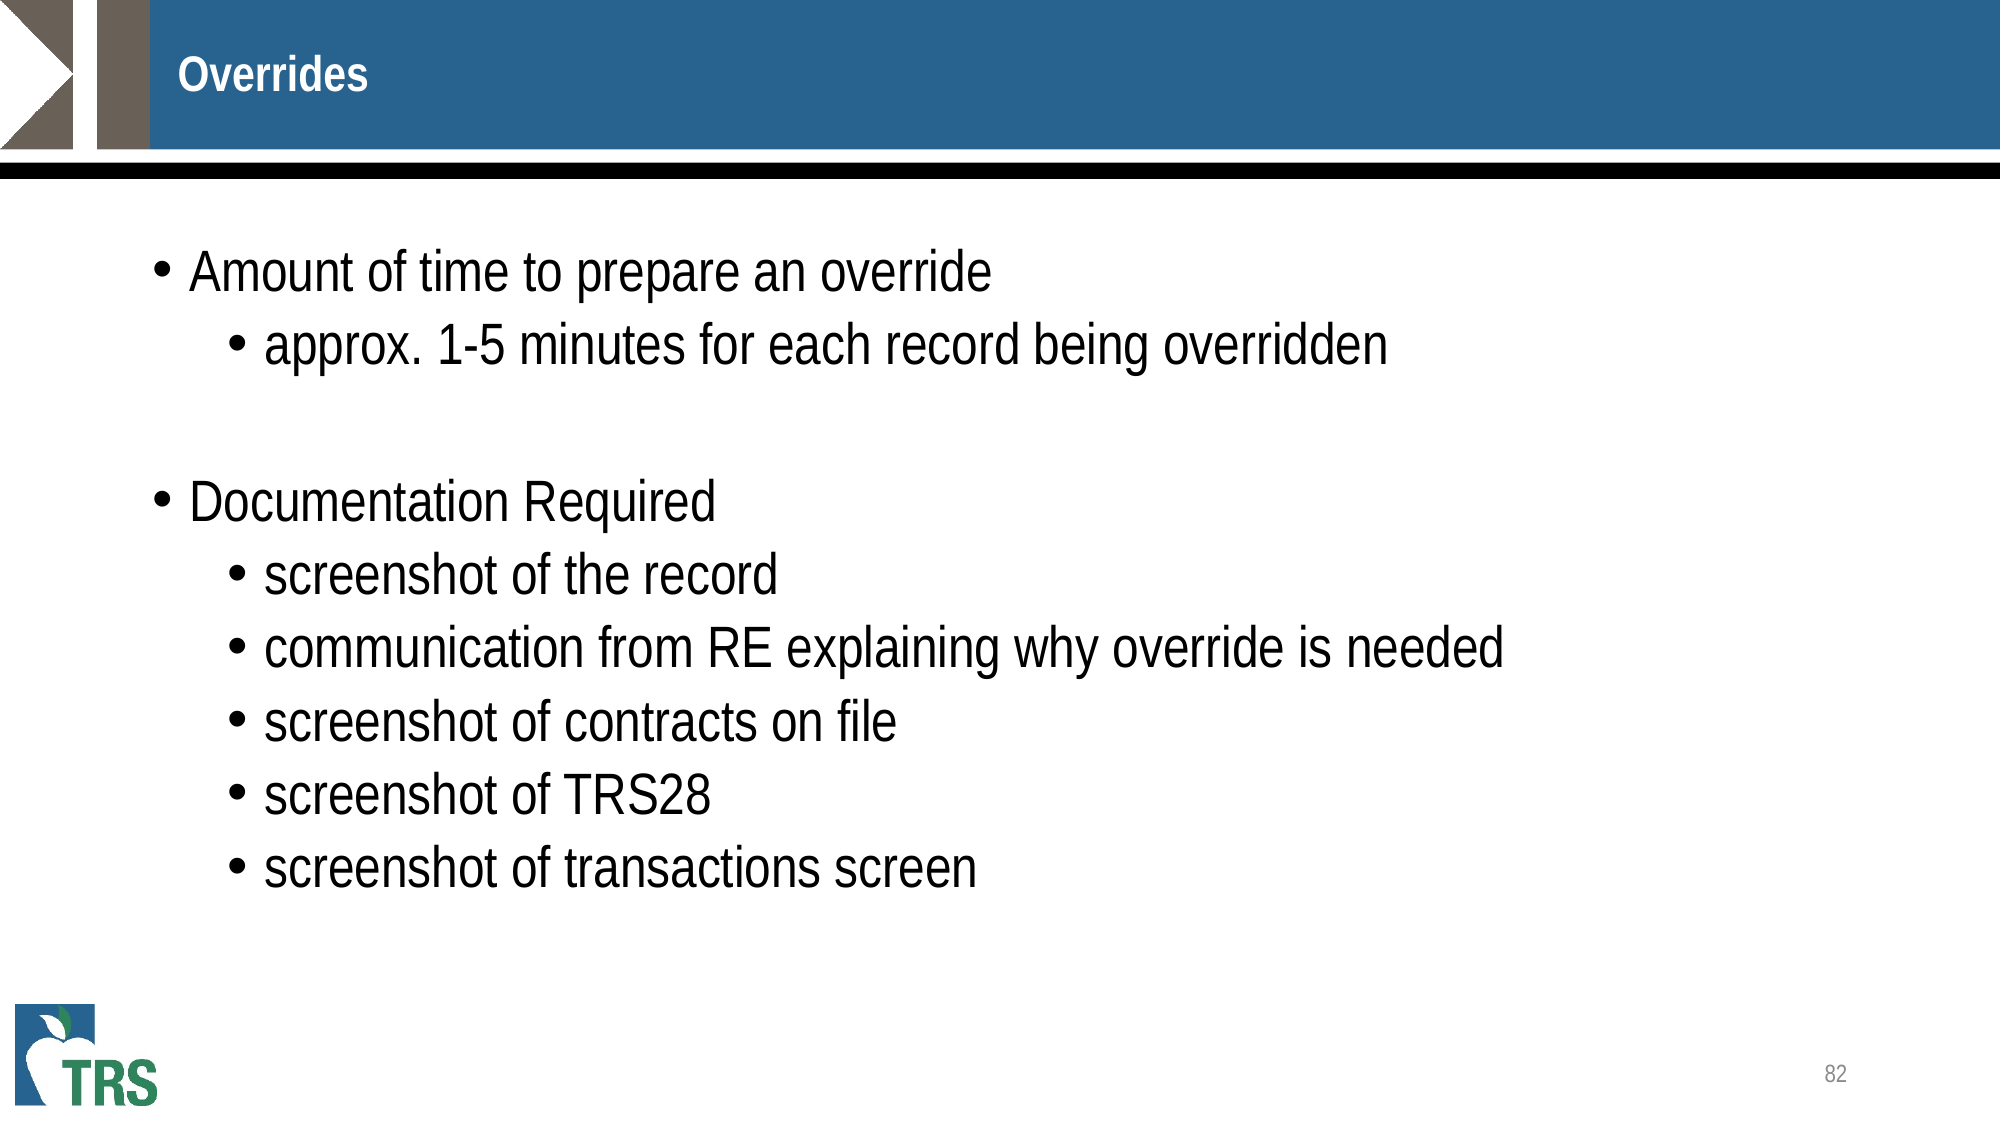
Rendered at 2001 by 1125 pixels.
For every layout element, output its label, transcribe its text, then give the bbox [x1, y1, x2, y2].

title Overrides [177, 48, 1863, 134]
slide_number 82 [1412, 1042, 1863, 1103]
picture [0, 0, 98, 153]
picture [15, 1004, 157, 1106]
text_box Amount of time to prepare an override approx. 1-5 minutes for each record being overridden Documentation Required screenshot of the record communication from RE explaining why override is needed screenshot of contracts on file screenshot of TRS28 screenshot of transactions screen [137, 233, 1863, 1028]
